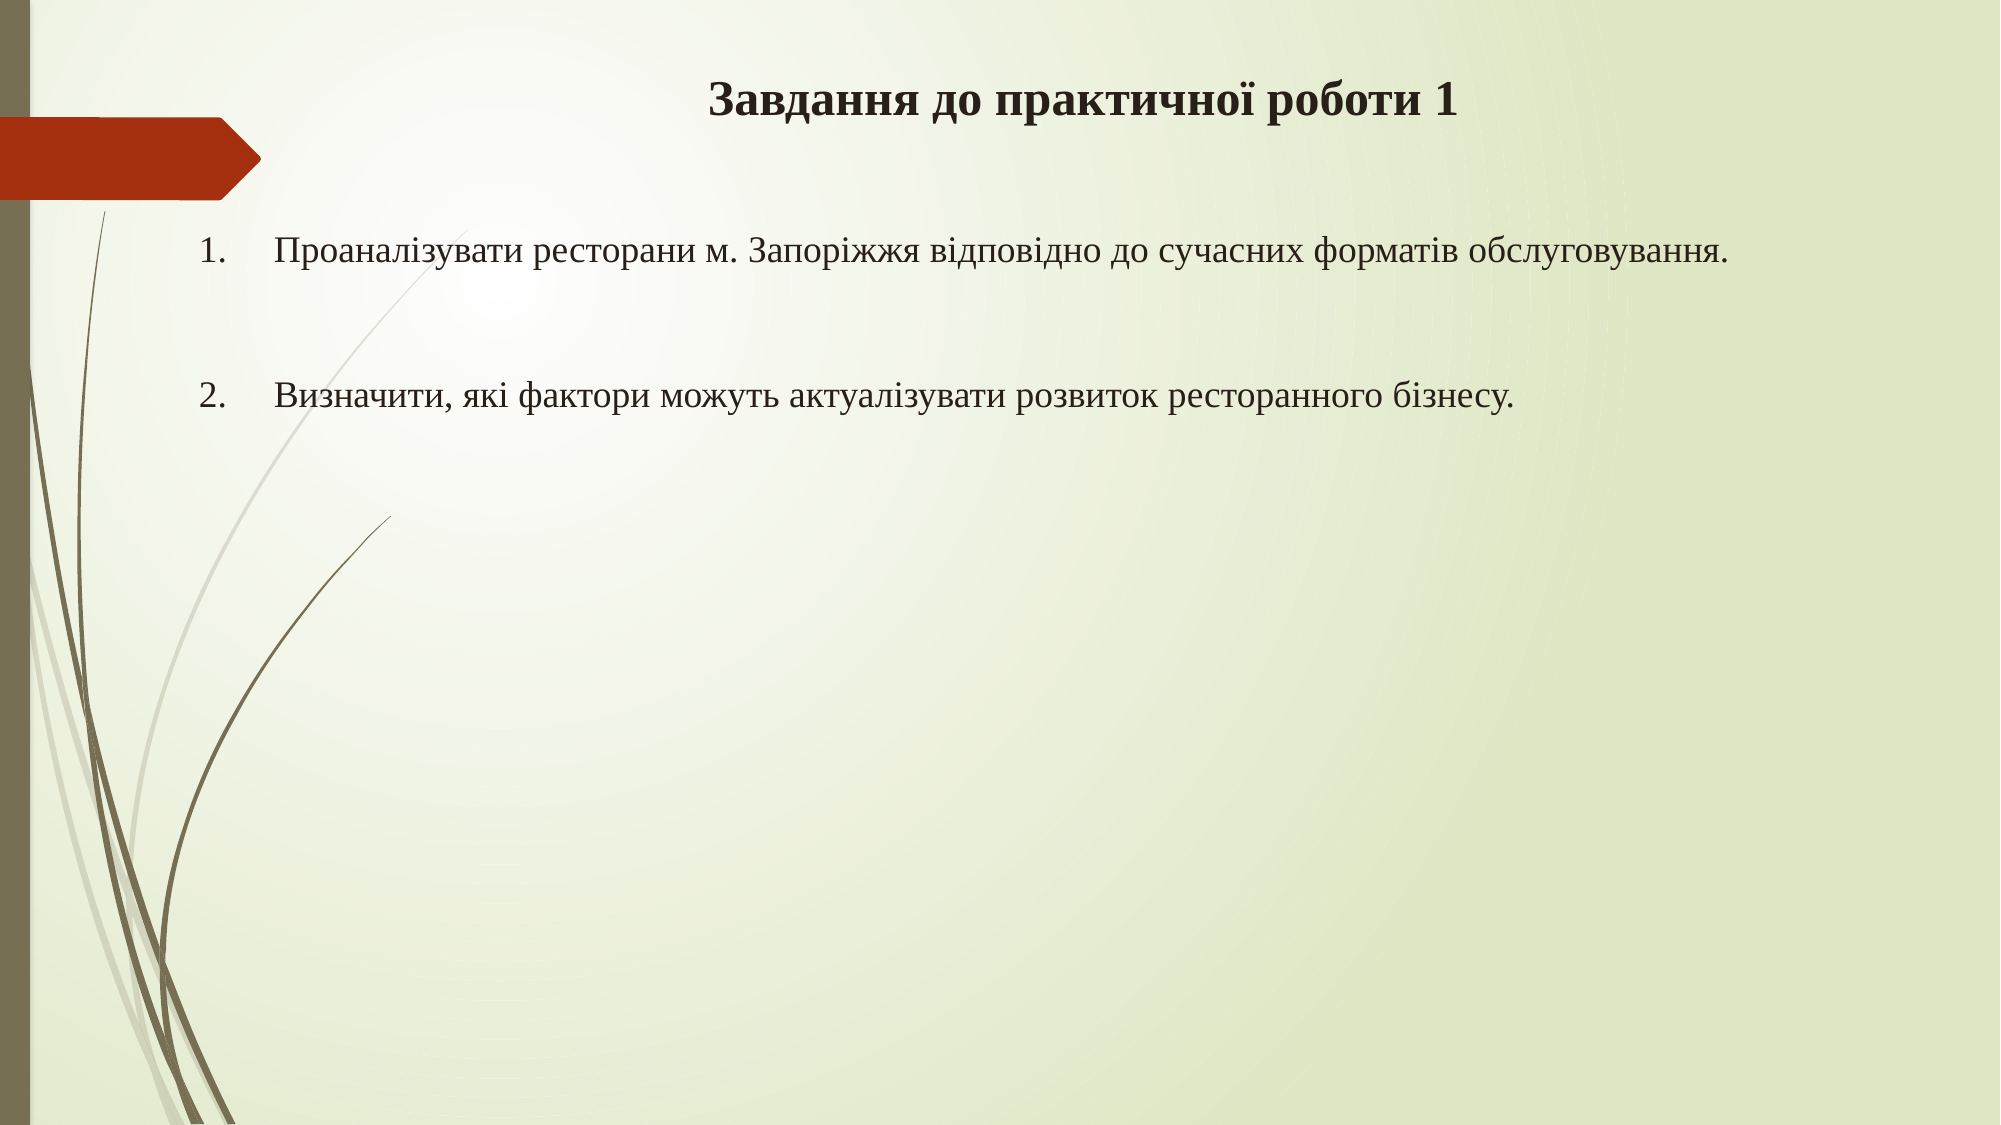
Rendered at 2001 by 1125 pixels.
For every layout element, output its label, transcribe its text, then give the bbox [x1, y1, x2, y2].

text_box Завдання до практичної роботи 1 Проаналізувати ресторани м. Запоріжжя відповідно до сучасних форматів обслуговування. Визначити, які фактори можуть актуалізувати розвиток ресторанного бізнесу. [184, 57, 1909, 948]
